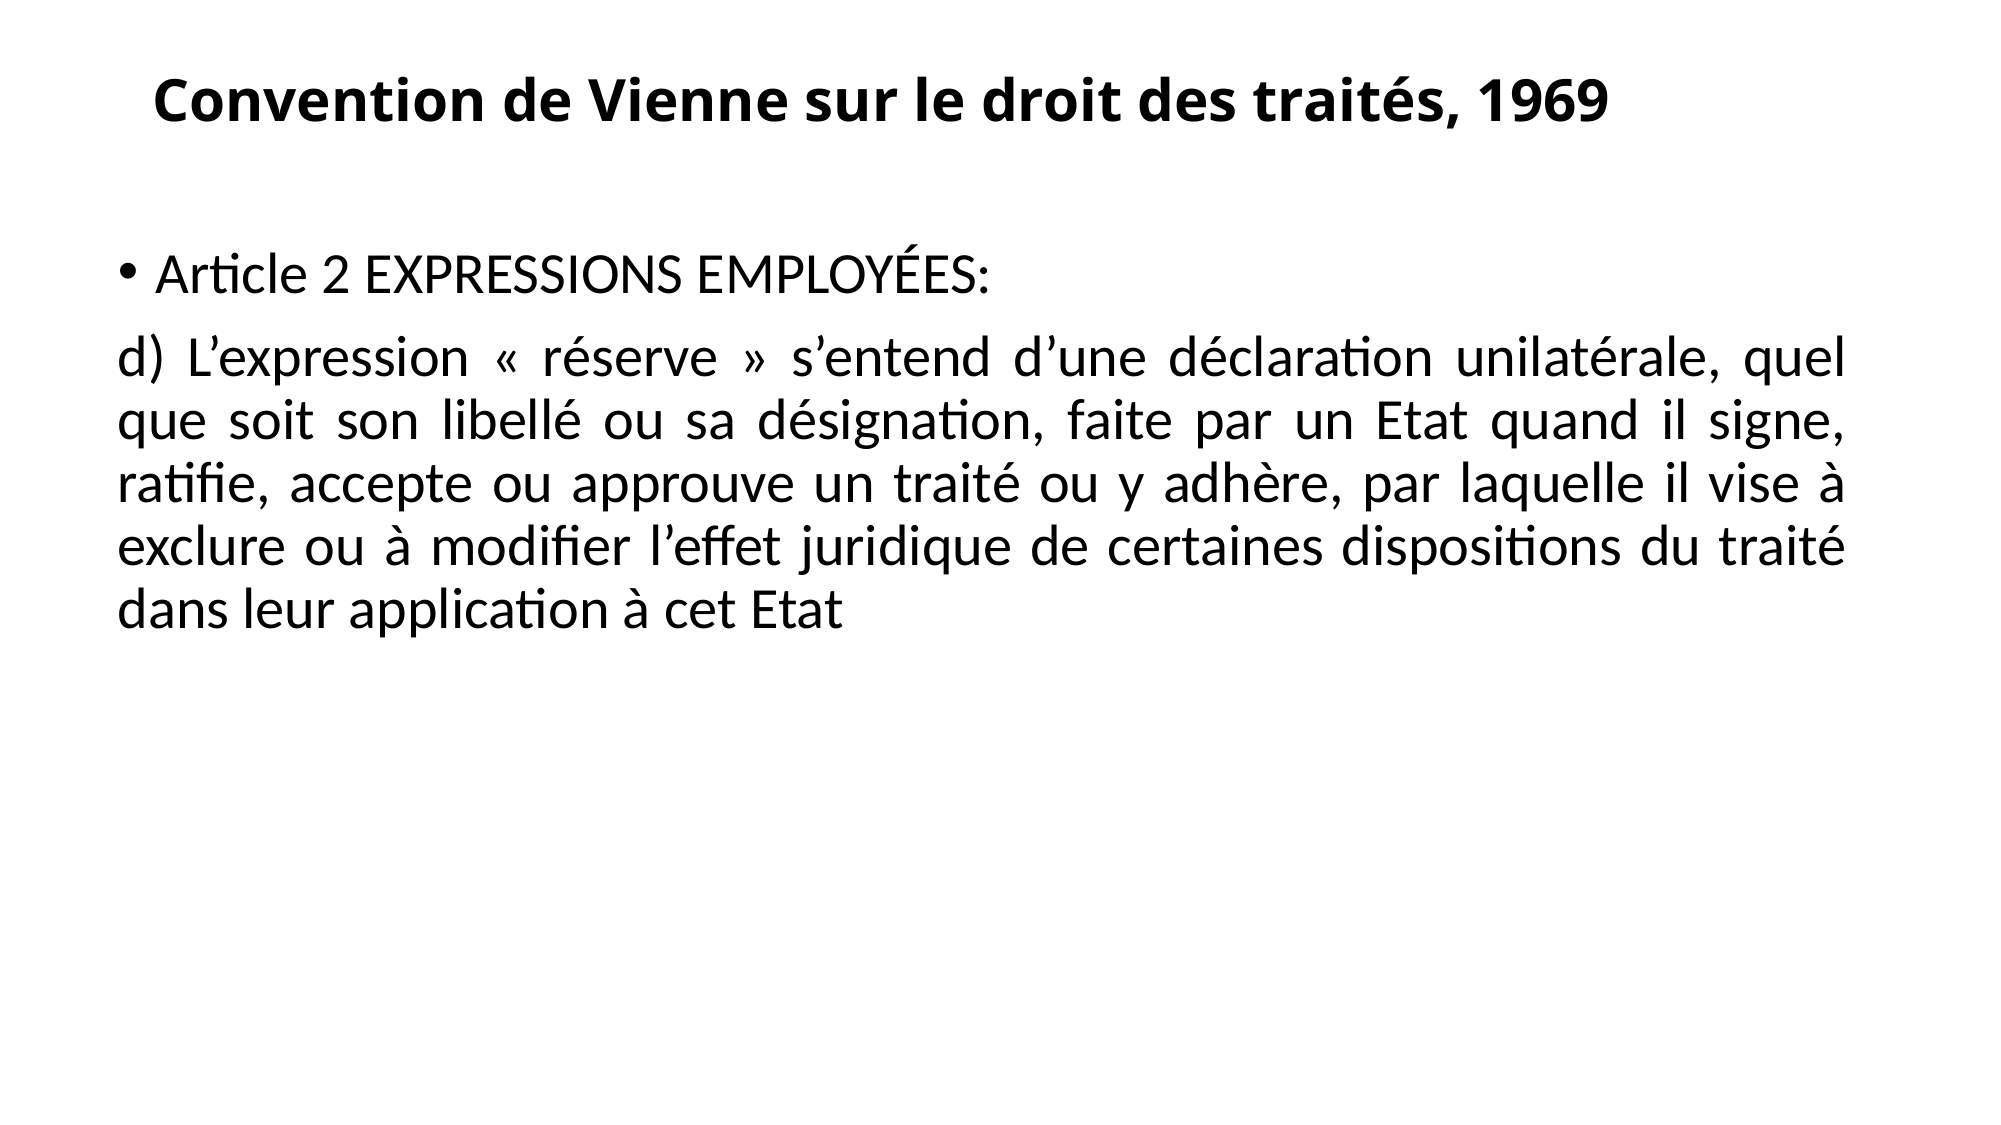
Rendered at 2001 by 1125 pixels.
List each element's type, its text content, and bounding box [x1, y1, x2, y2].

title Convention de Vienne sur le droit des traités, 1969 [137, 59, 1863, 144]
list Article 2 EXPRESSIONS EMPLOYÉES: d) L’expression « réserve » s’entend d’une déclaration unilatérale, quel que soit son libellé ou sa désignation, faite par un Etat quand il signe, ratifie, accepte ou approuve un traité ou y adhère, par laquelle il vise à exclure ou à modifier l’effet juridique de certaines dispositions du traité dans leur application à cet Etat [102, 144, 1863, 1023]
